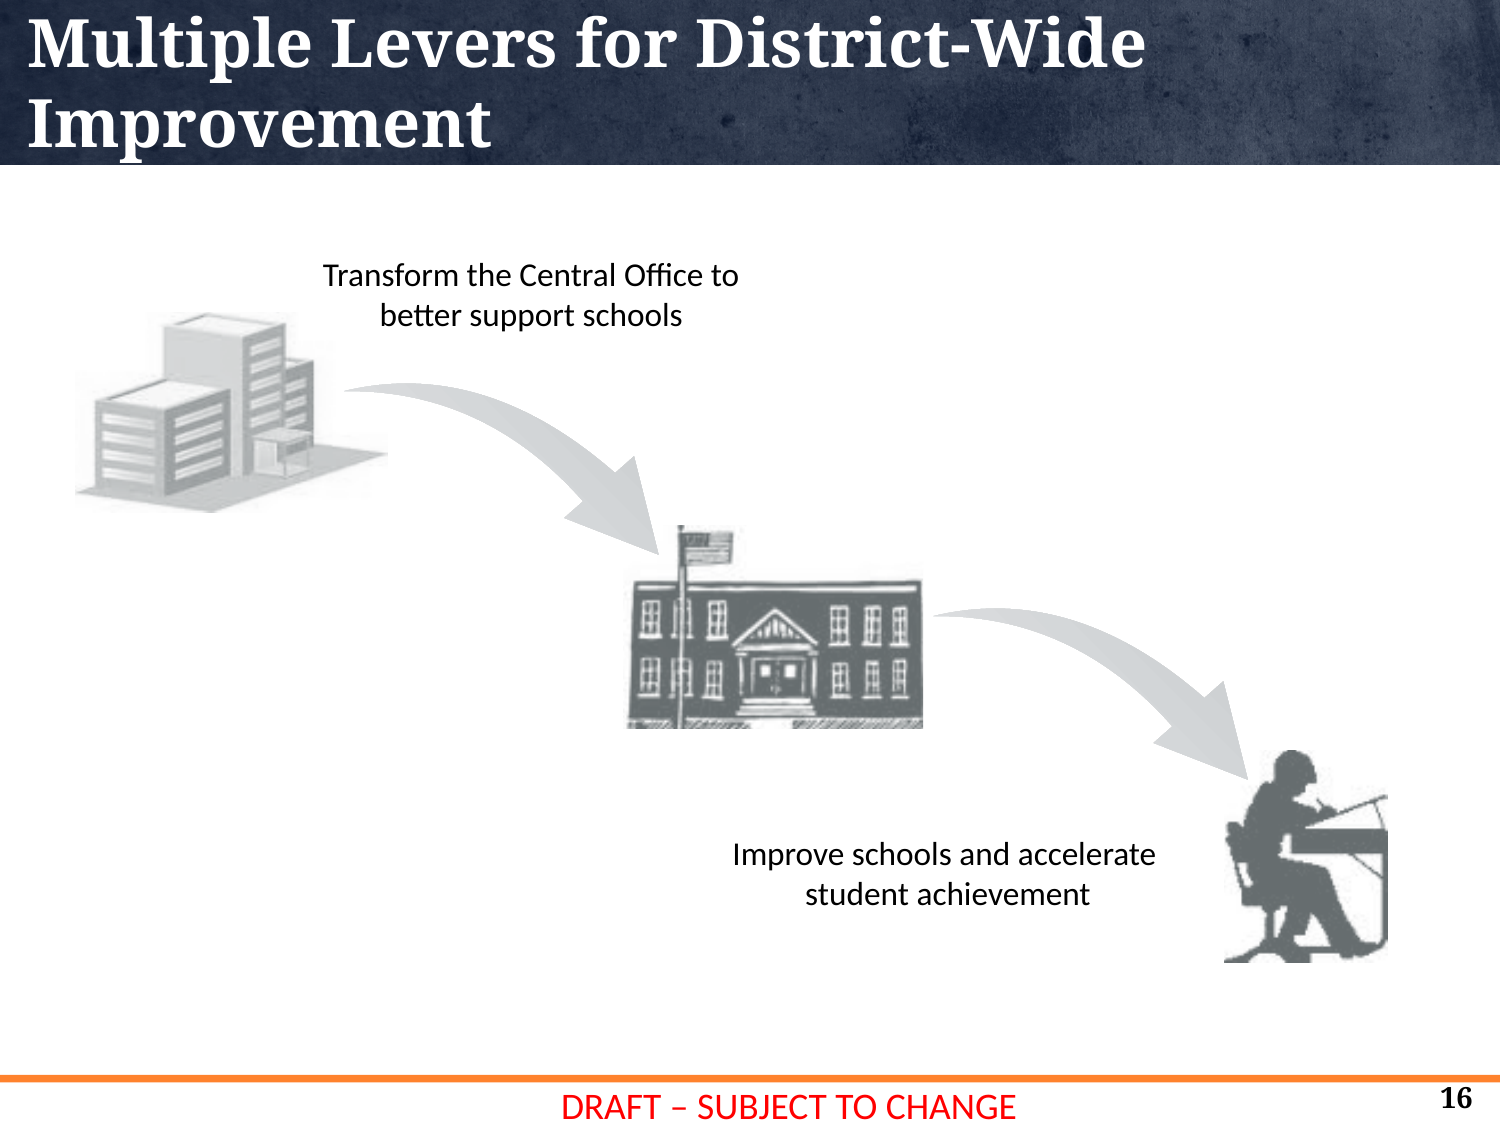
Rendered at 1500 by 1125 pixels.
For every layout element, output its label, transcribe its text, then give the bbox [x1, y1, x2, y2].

text_box [933, 608, 1240, 769]
title Multiple Levers for District-Wide Improvement [12, 12, 1488, 150]
picture [1224, 750, 1388, 963]
picture [74, 312, 388, 513]
picture [622, 524, 924, 729]
text_box Transform the Central Office to better support schools [274, 245, 788, 371]
text_box Improve schools and accelerate student achievement [673, 825, 1219, 950]
text_box [391, 383, 651, 539]
text_box 16 [1137, 1072, 1488, 1125]
picture [0, 0, 1500, 165]
